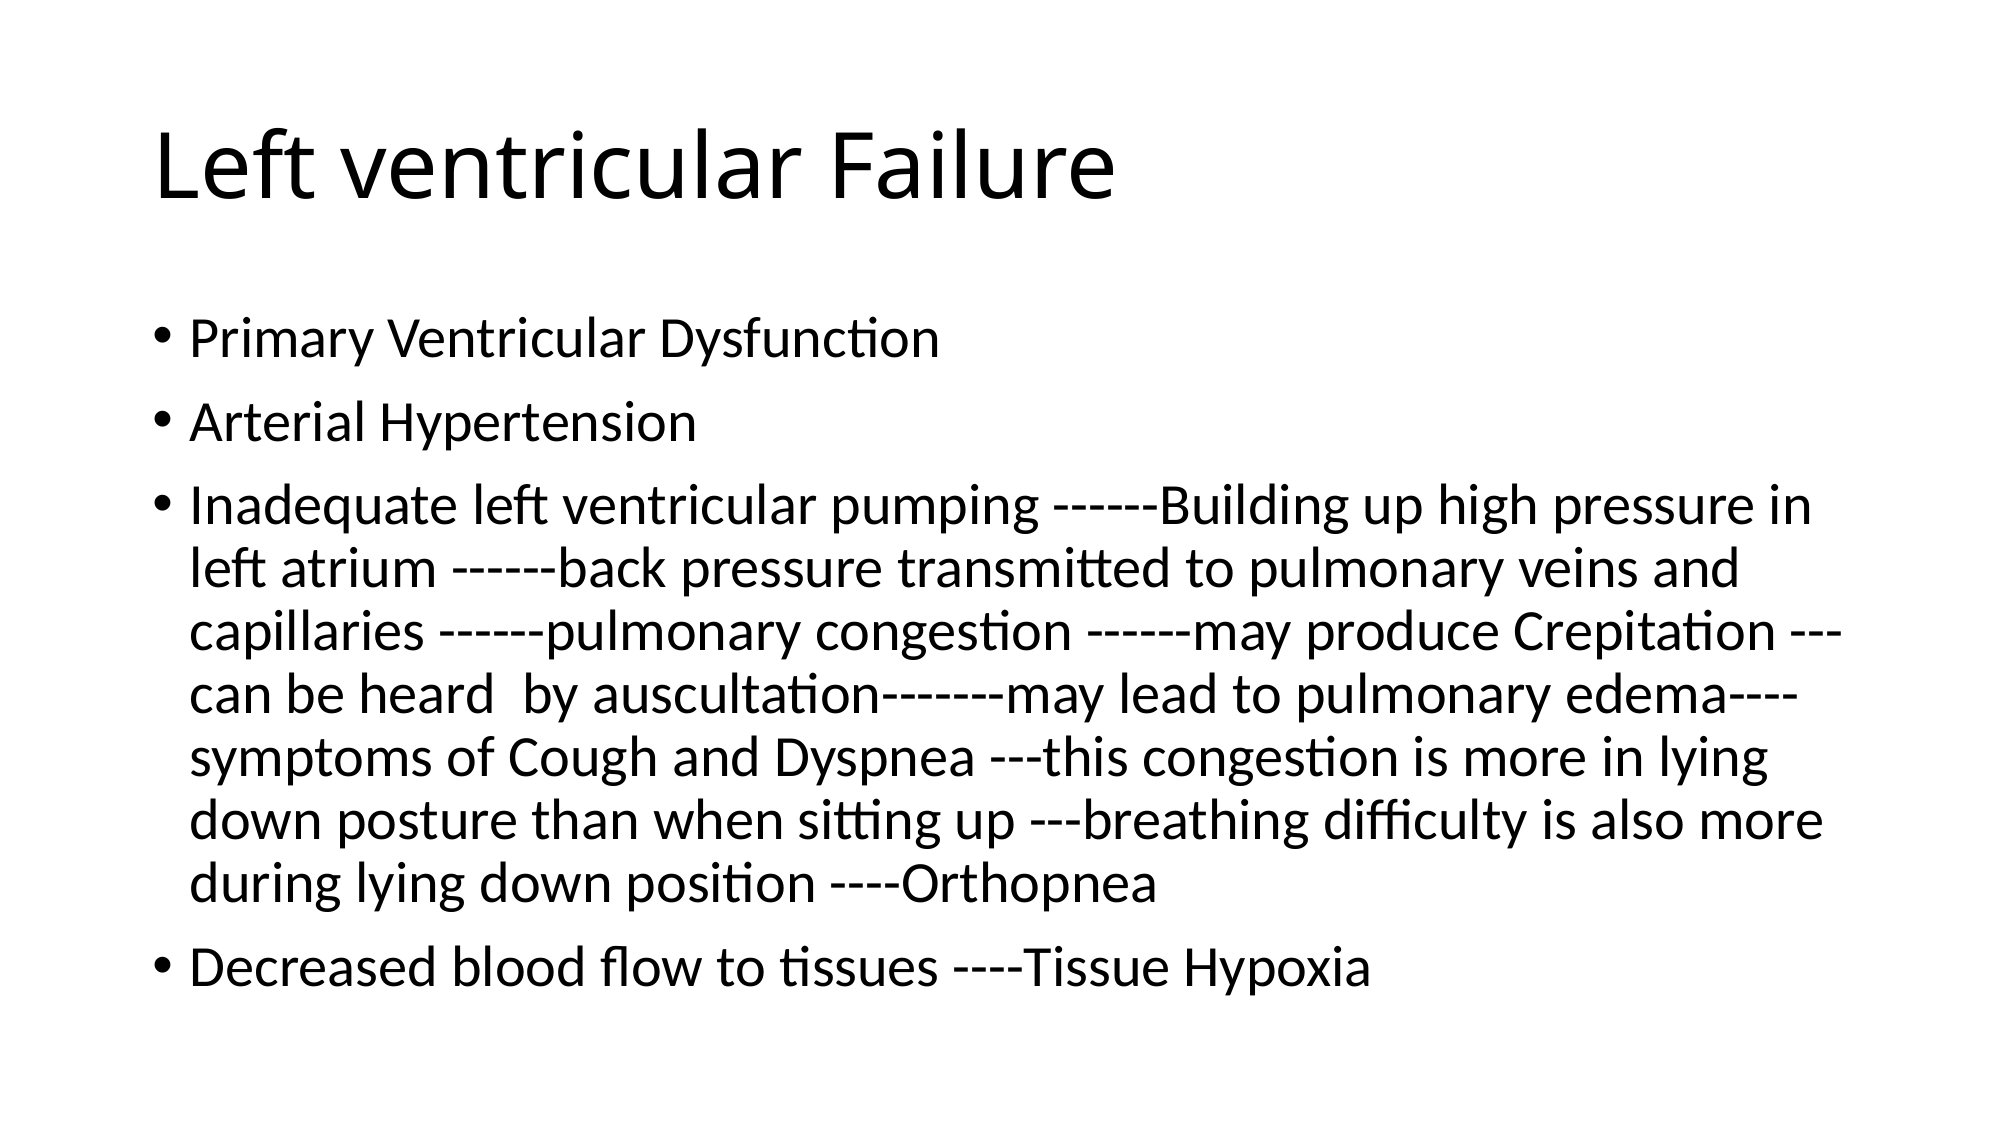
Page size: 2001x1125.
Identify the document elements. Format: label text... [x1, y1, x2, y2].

list Primary Ventricular Dysfunction Arterial Hypertension Inadequate left ventricular pumping ------Building up high pressure in left atrium ------back pressure transmitted to pulmonary veins and capillaries ------pulmonary congestion ------may produce Crepitation ---can be heard by auscultation-------may lead to pulmonary edema----symptoms of Cough and Dyspnea ---this congestion is more in lying down posture than when sitting up ---breathing difficulty is also more during lying down position ----Orthopnea Decreased blood flow to tissues ----Tissue Hypoxia [137, 299, 1863, 1014]
title Left ventricular Failure [137, 59, 1863, 278]
